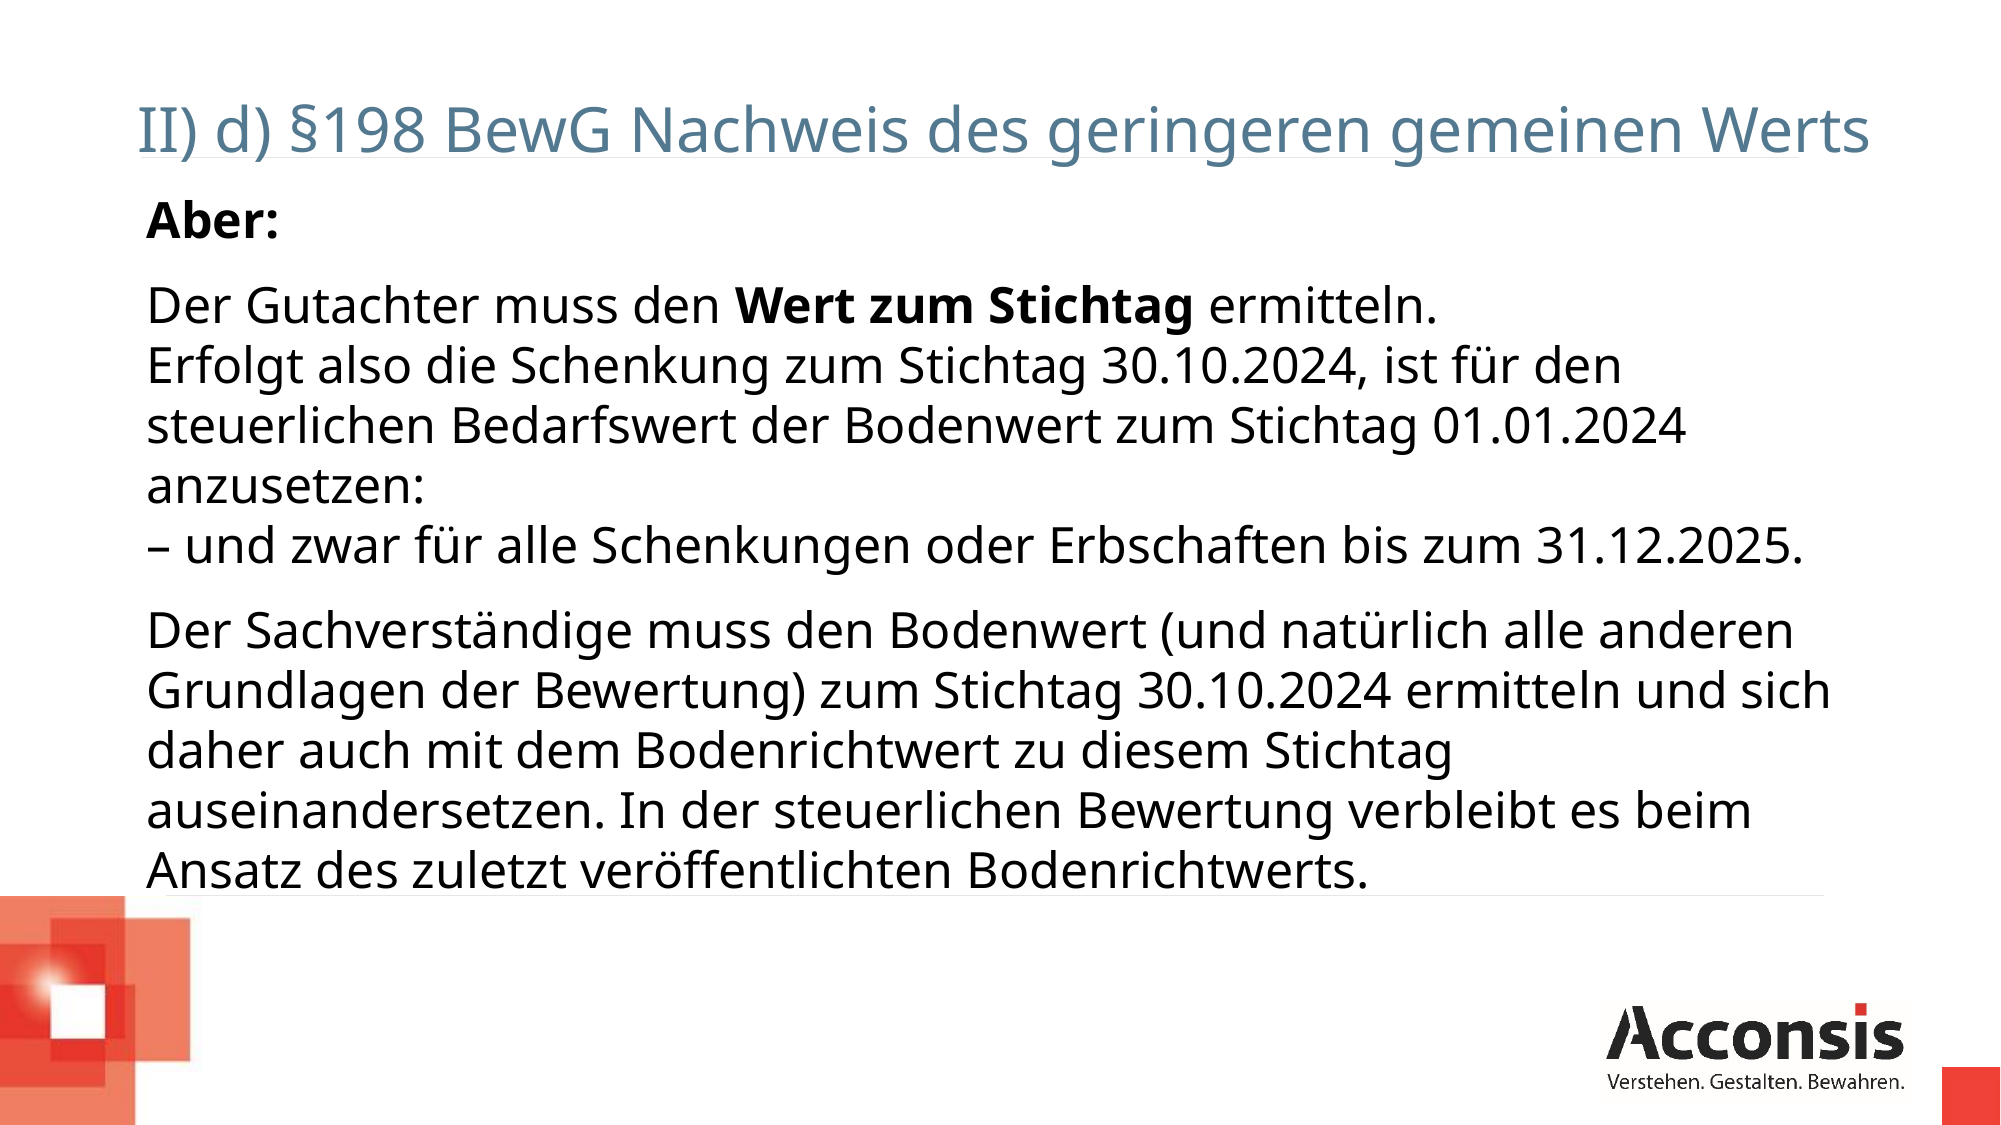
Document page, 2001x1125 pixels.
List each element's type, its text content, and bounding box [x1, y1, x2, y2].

text_box Aber: Der Gutachter muss den Wert zum Stichtag ermitteln. Erfolgt also die Schenkung zum Stichtag 30.10.2024, ist für den steuerlichen Bedarfswert der Bodenwert zum Stichtag 01.01.2024 anzusetzen: – und zwar für alle Schenkungen oder Erbschaften bis zum 31.12.2025. Der Sachverständige muss den Bodenwert (und natürlich alle anderen Grundlagen der Bewertung) zum Stichtag 30.10.2024 ermitteln und sich daher auch mit dem Bodenrichtwert zu diesem Stichtag auseinandersetzen. In der steuerlichen Bewertung verbleibt es beim Ansatz des zuletzt veröffentlichten Bodenrichtwerts. [131, 181, 1850, 906]
text_box Notwendigkeit der Nachbereitung (1/3) [111, 133, 1542, 322]
text_box II) d) §198 BewG Nachweis des geringeren gemeinen Werts [122, 39, 1956, 158]
picture [1602, 1000, 1912, 1104]
picture [0, 896, 310, 1125]
picture [1942, 1067, 2001, 1125]
